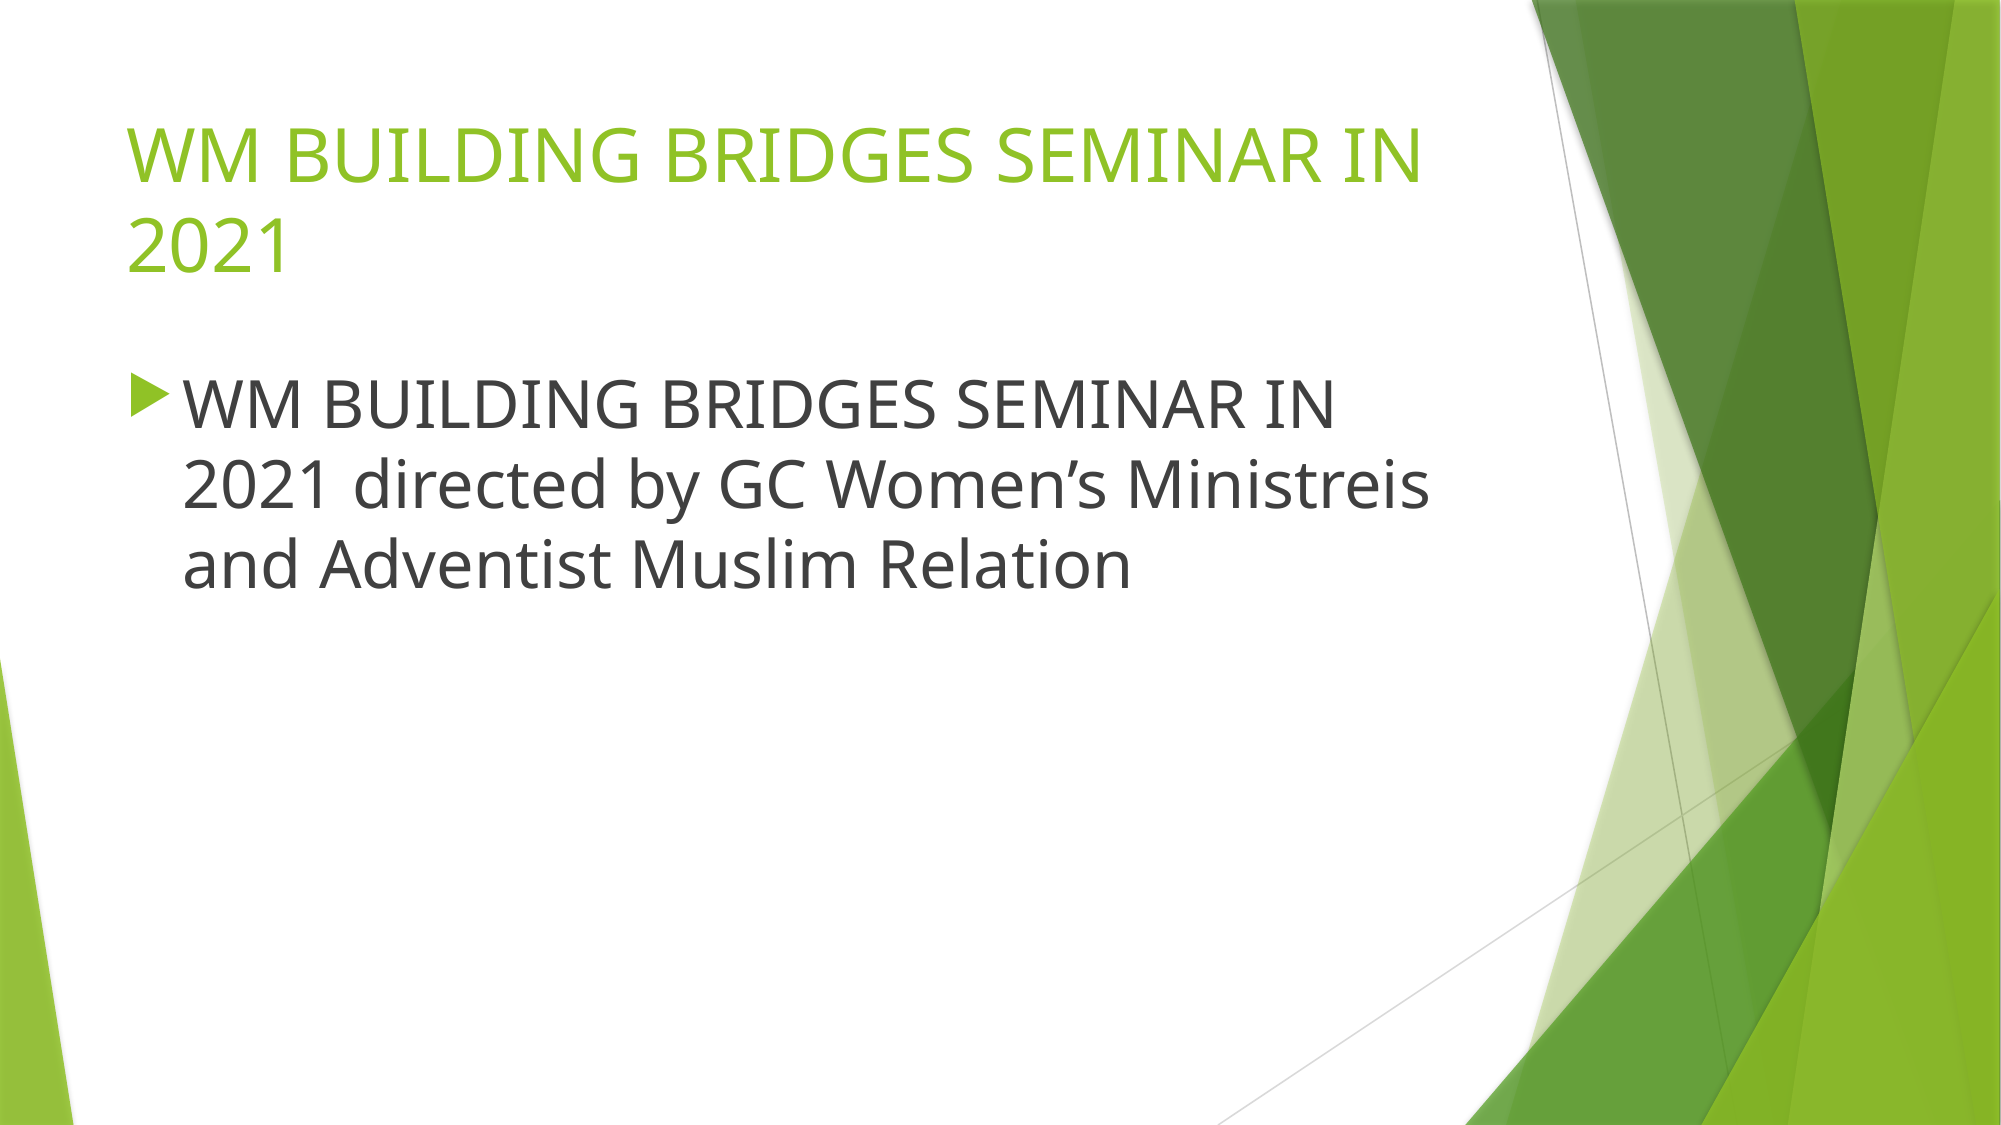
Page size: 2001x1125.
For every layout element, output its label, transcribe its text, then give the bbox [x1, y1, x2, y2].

title WM BUILDING BRIDGES SEMINAR IN 2021 [111, 99, 1522, 317]
list WM BUILDING BRIDGES SEMINAR IN 2021 directed by GC Women’s Ministreis and Adventist Muslim Relation [111, 354, 1522, 992]
